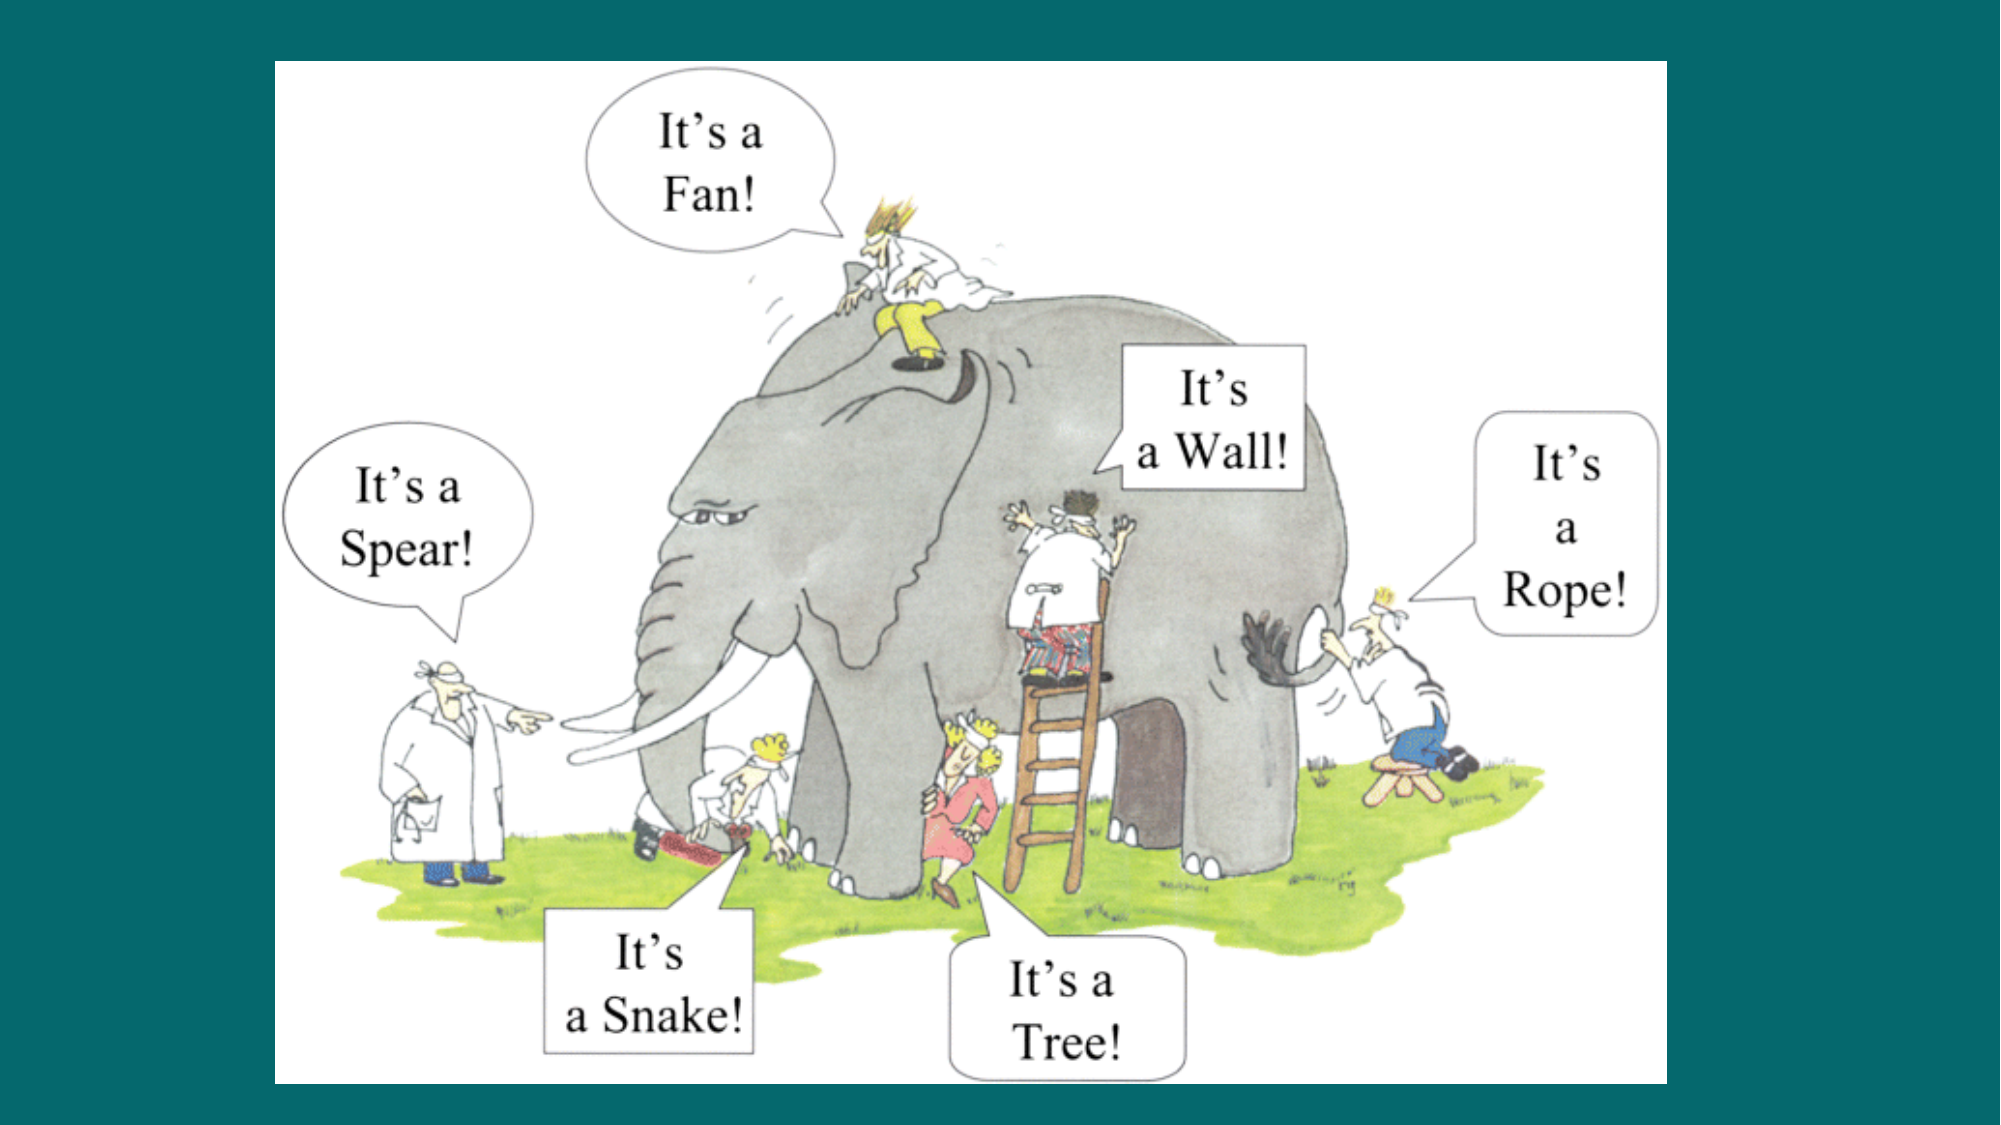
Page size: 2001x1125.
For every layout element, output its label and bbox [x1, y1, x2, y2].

picture [275, 61, 1667, 1084]
